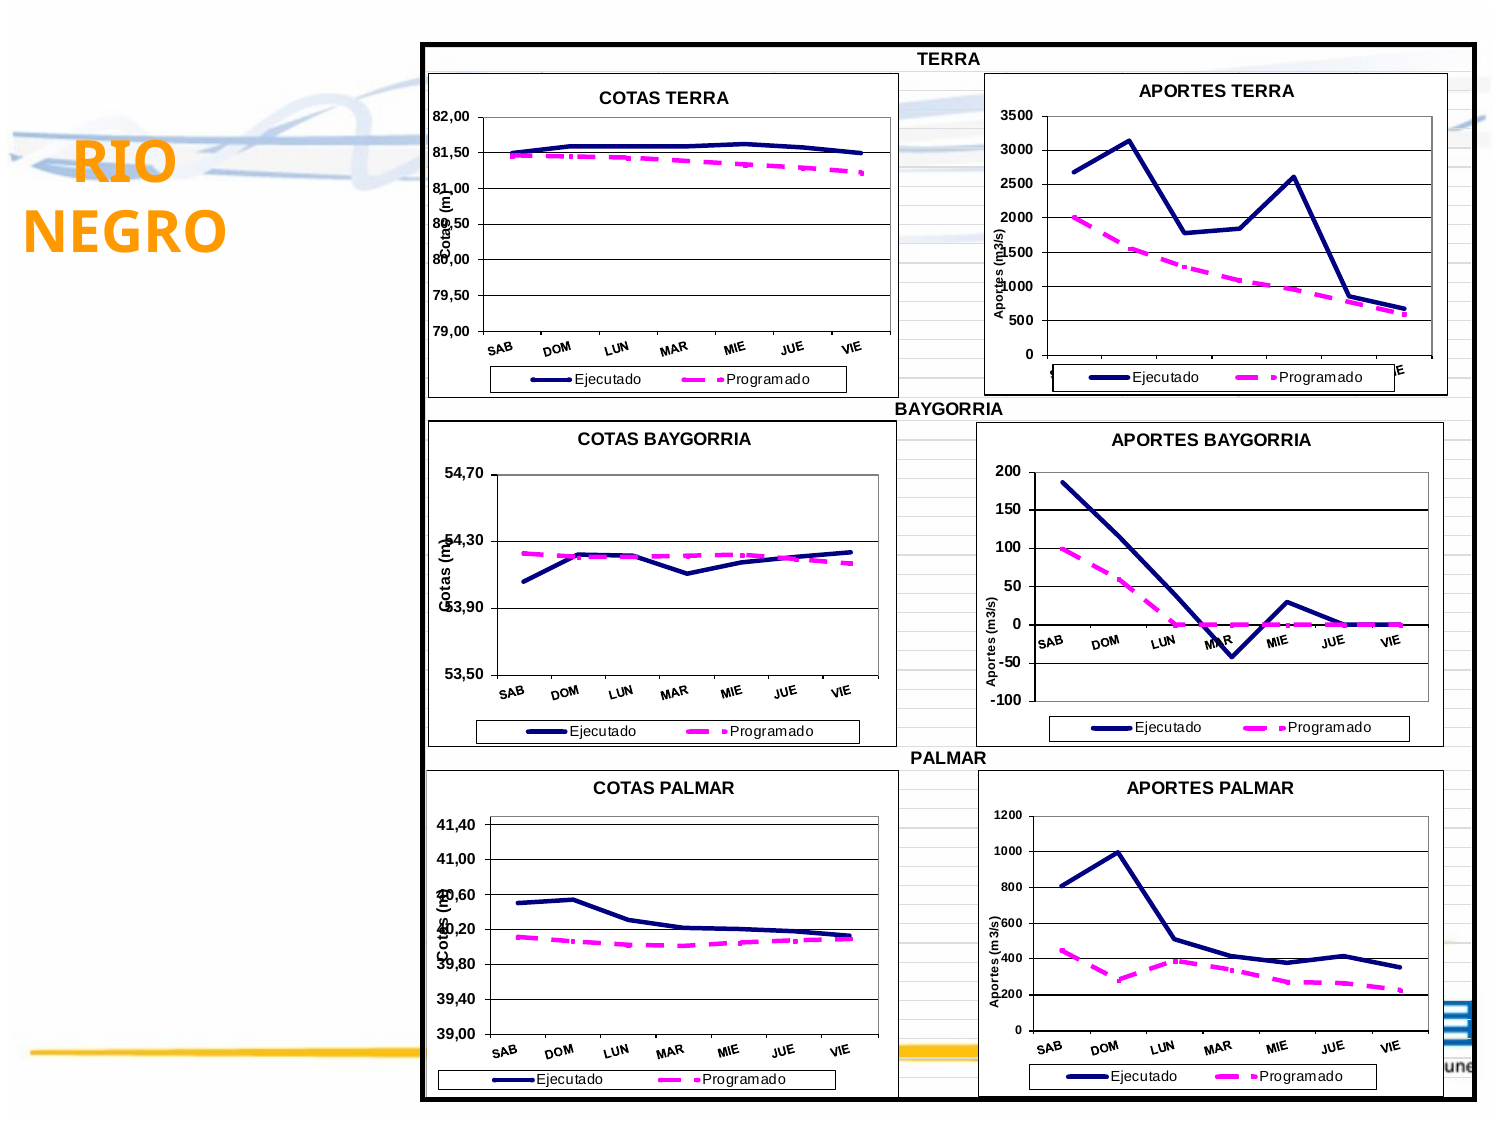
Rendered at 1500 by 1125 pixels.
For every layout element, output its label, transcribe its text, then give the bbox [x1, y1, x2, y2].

title RIO NEGRO [0, 0, 251, 388]
picture [7, 6, 1493, 1118]
